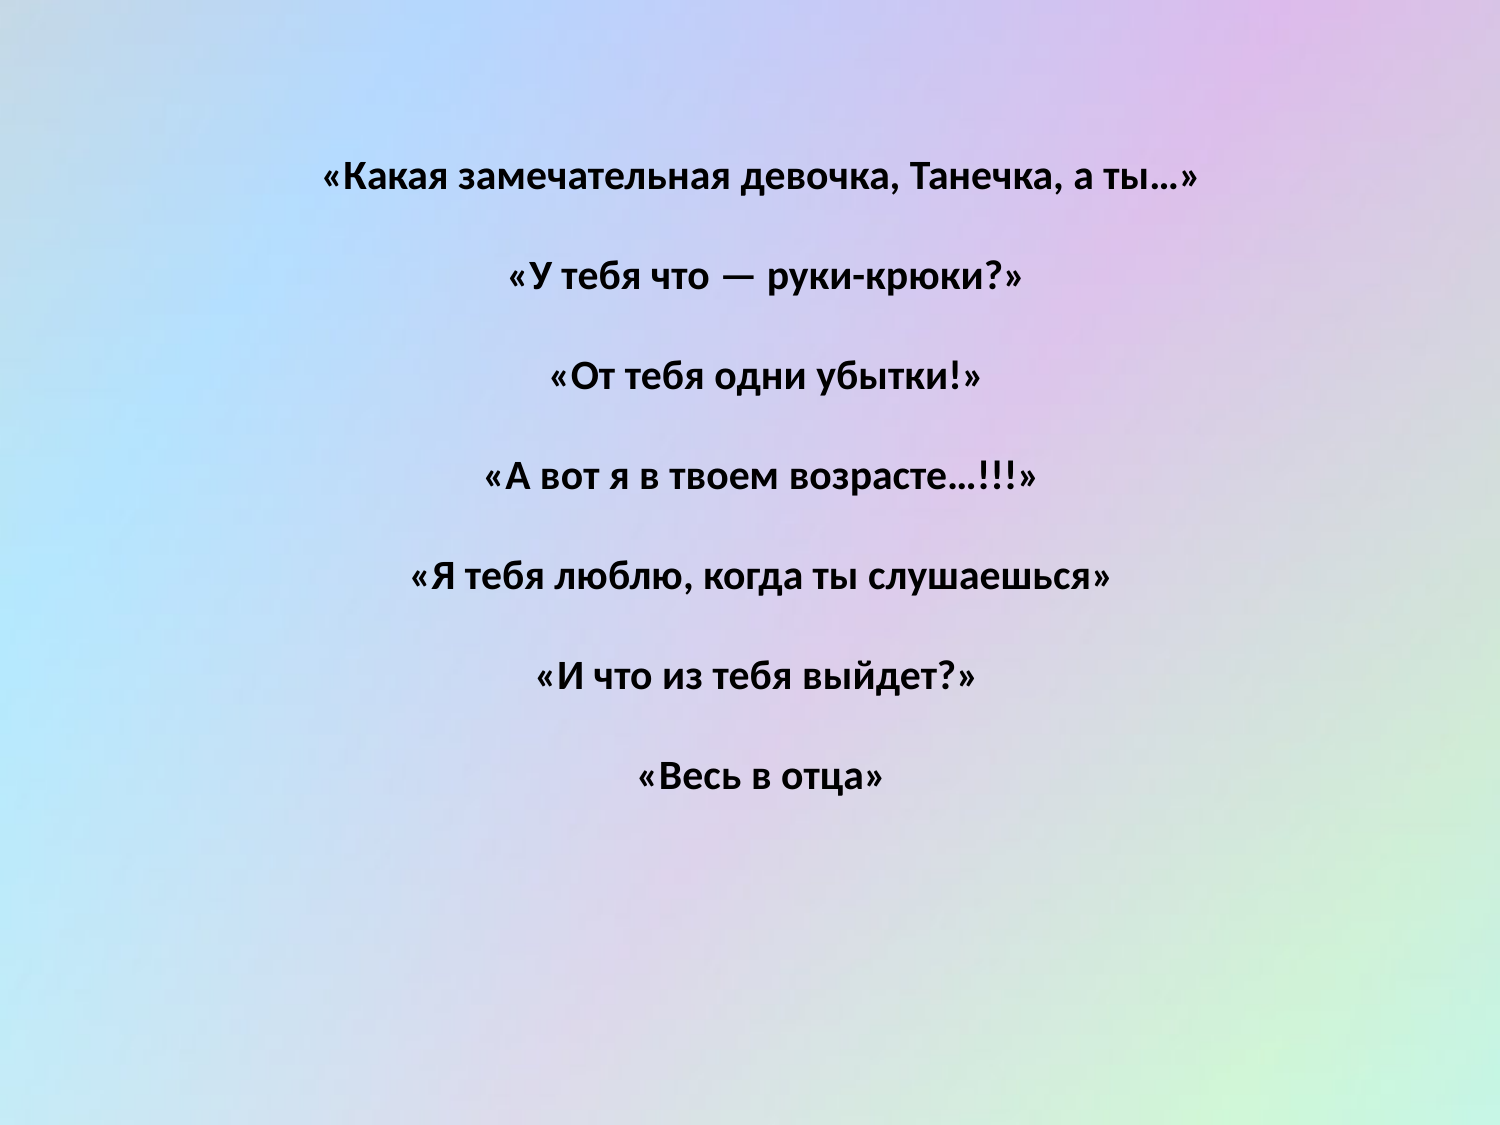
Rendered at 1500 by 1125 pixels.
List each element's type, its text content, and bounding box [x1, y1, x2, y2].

picture [0, 0, 1500, 1125]
text_box «Какая замечательная девочка, Танечка, а ты…» «У тебя что — руки-крюки?» «От тебя одни убытки!» «А вот я в твоем возрасте…!!!» «Я тебя люблю, когда ты слушаешься» «И что из тебя выйдет?» «Весь в отца» [304, 140, 1219, 806]
